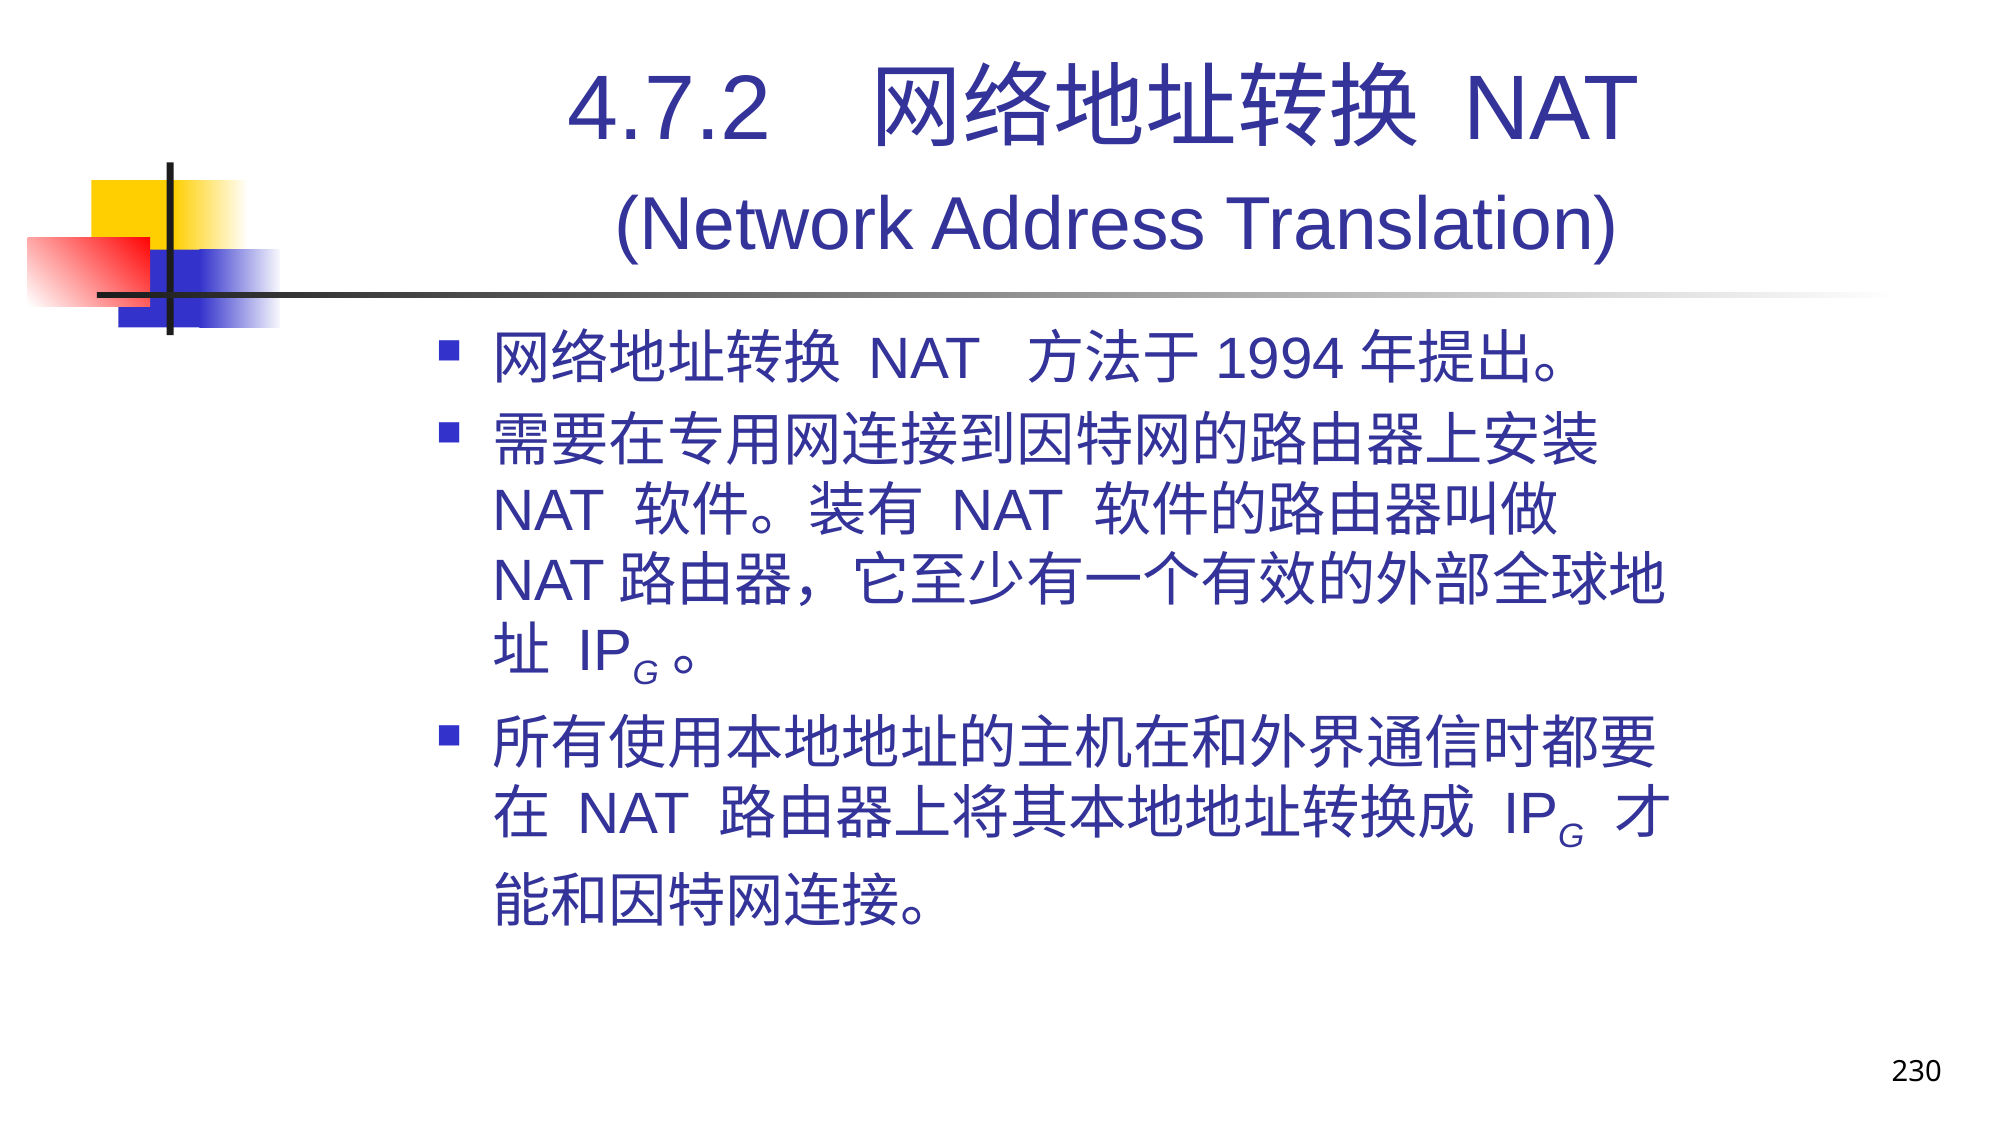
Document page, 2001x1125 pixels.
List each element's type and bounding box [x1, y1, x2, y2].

title [251, 34, 1957, 276]
list [420, 312, 1697, 988]
slide_number [1540, 1023, 1958, 1100]
